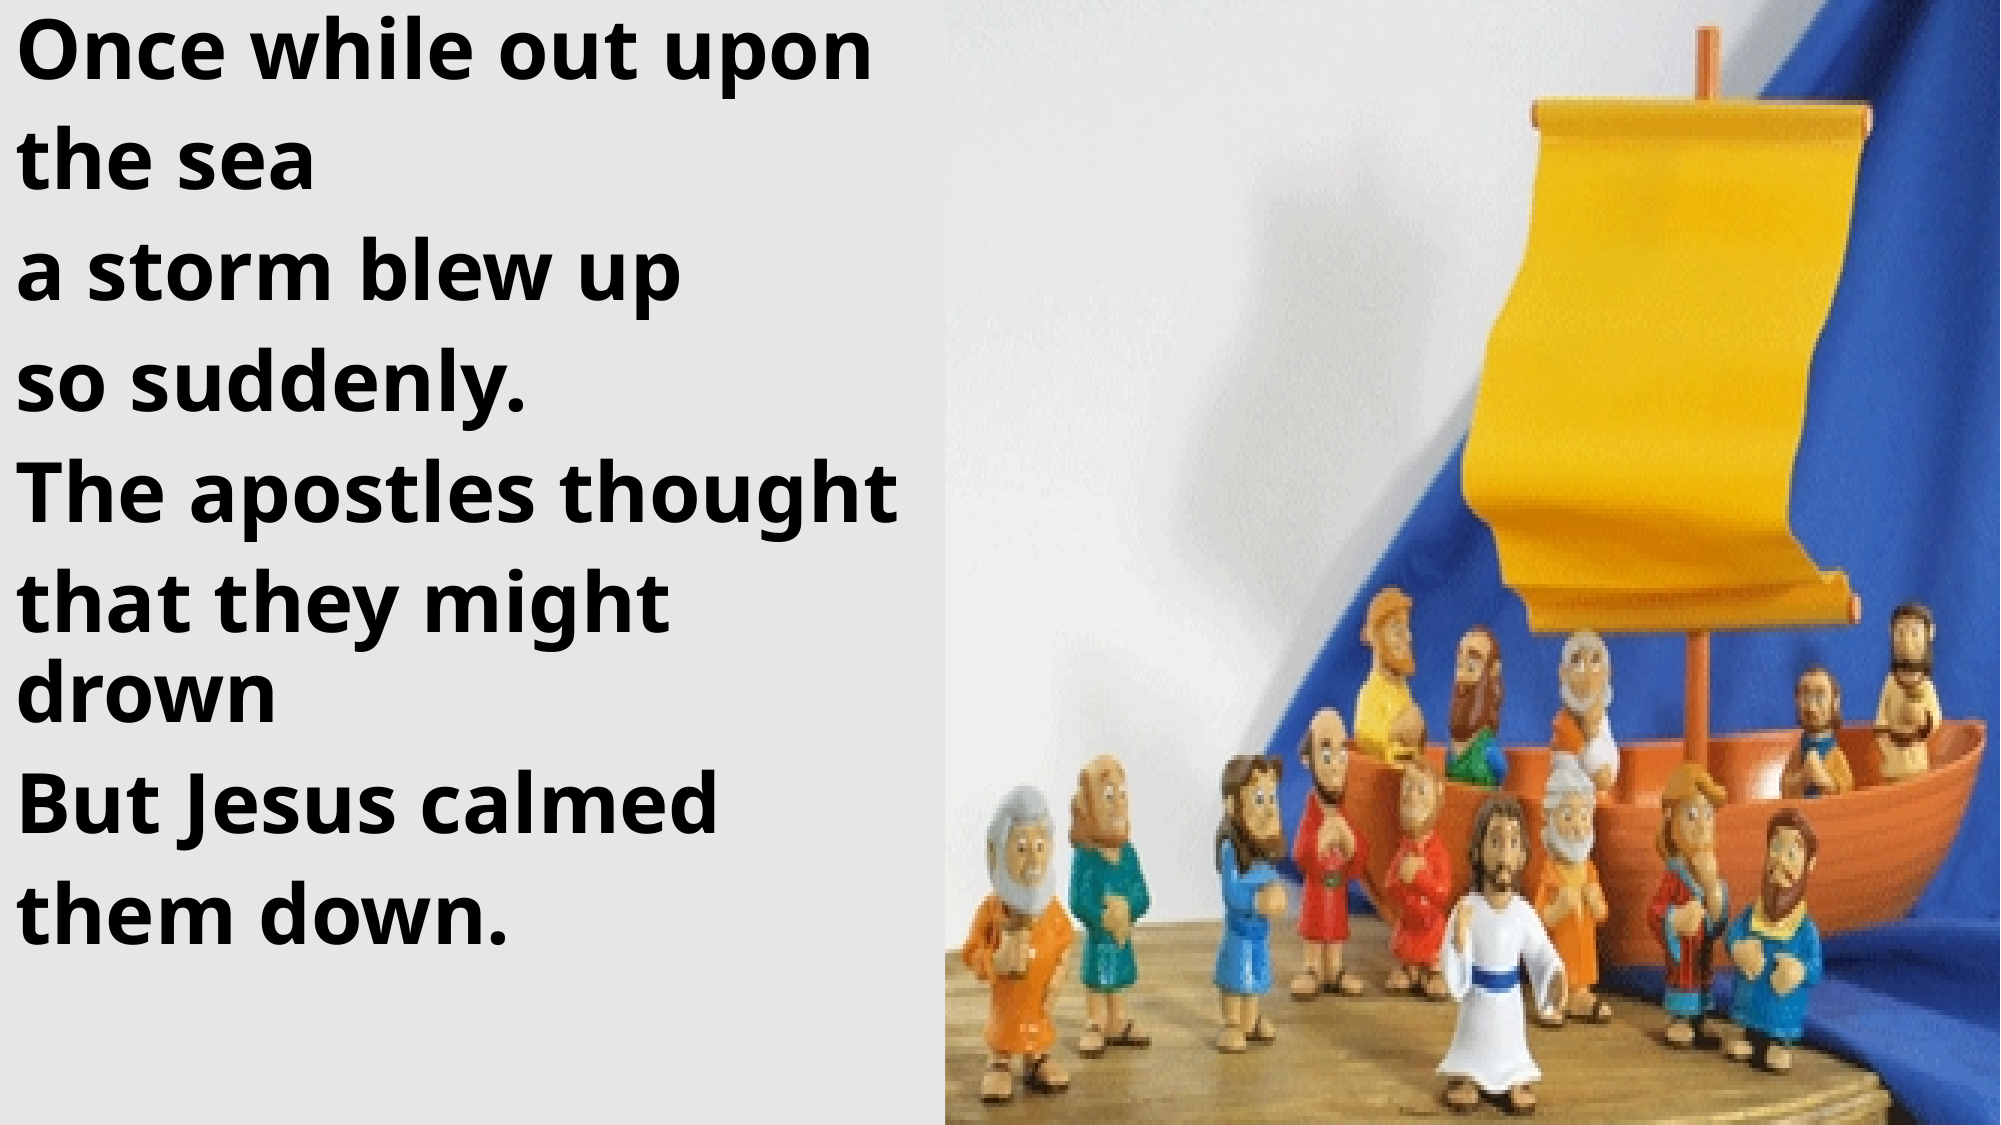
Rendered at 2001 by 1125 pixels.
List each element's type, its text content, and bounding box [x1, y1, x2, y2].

list Once while out upon the sea a storm blew up so suddenly. The apostles thought that they might drown But Jesus calmed them down. [0, 0, 945, 1125]
picture [945, 0, 2000, 1125]
